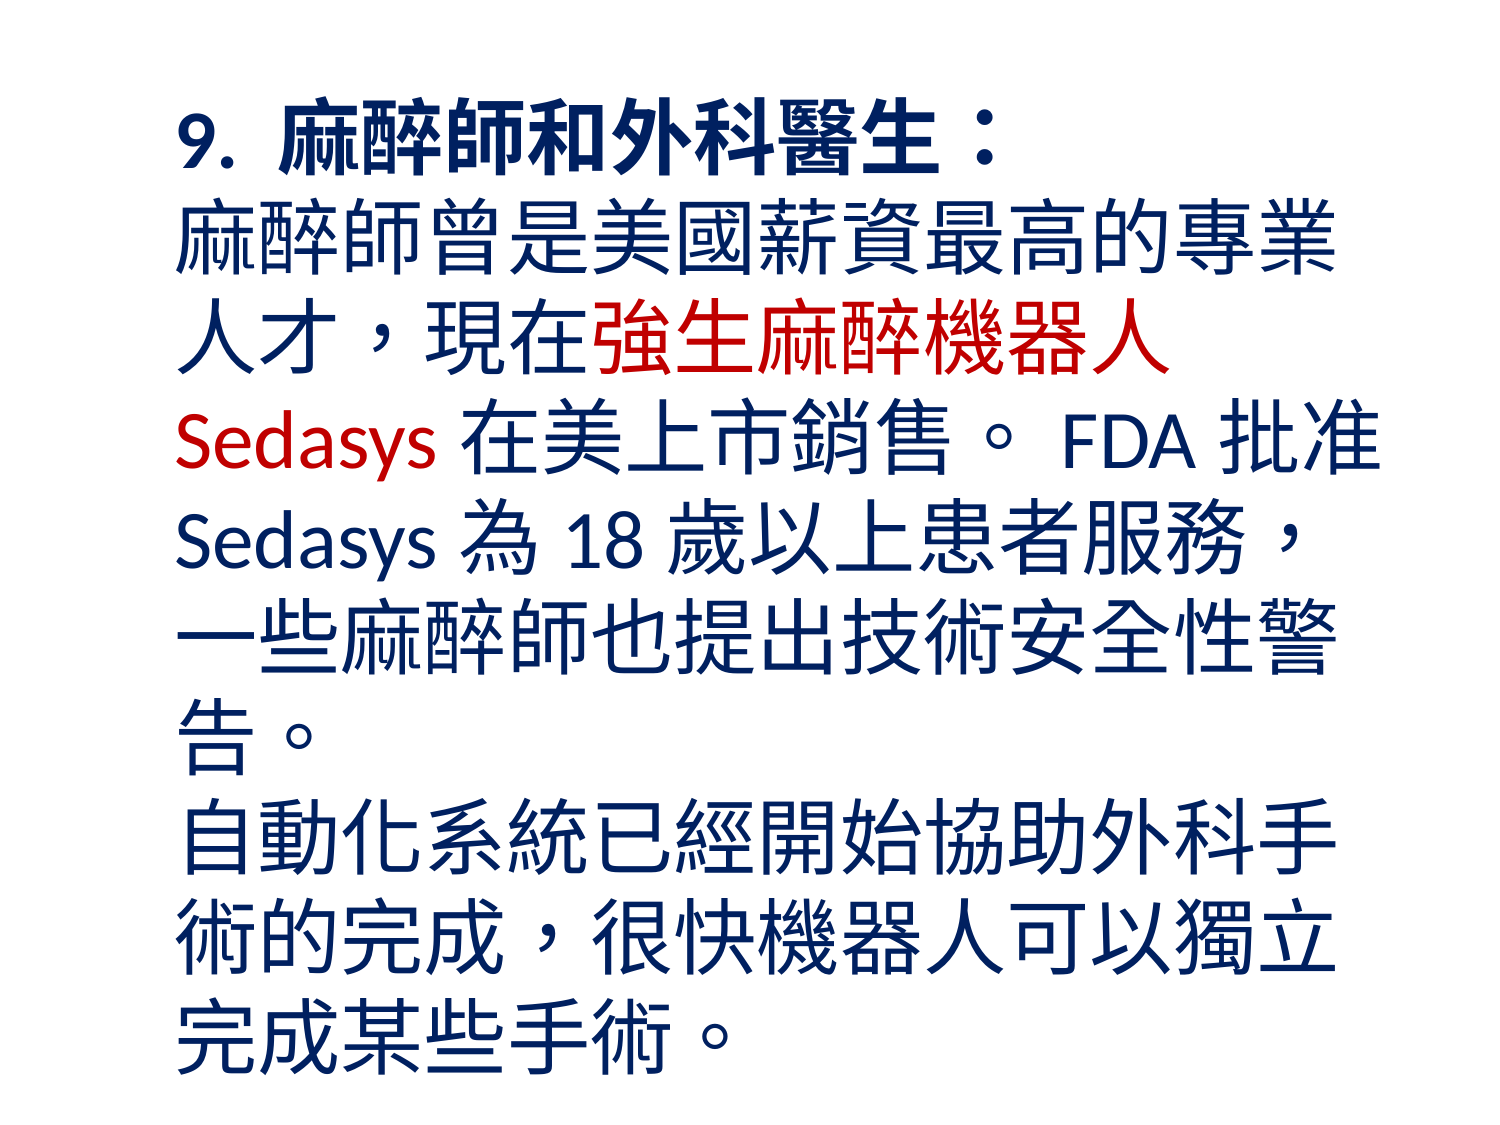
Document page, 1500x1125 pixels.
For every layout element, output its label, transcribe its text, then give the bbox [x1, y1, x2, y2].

text_box 9. 麻醉師和外科醫生： 麻醉師曾是美國薪資最高的專業人才，現在強生麻醉機器人Sedasys在美上市銷售。FDA批准Sedasys為18歲以上患者服務，一些麻醉師也提出技術安全性警告。 自動化系統已經開始協助外科手術的完成，很快機器人可以獨立完成某些手術。 [159, 78, 1400, 1093]
